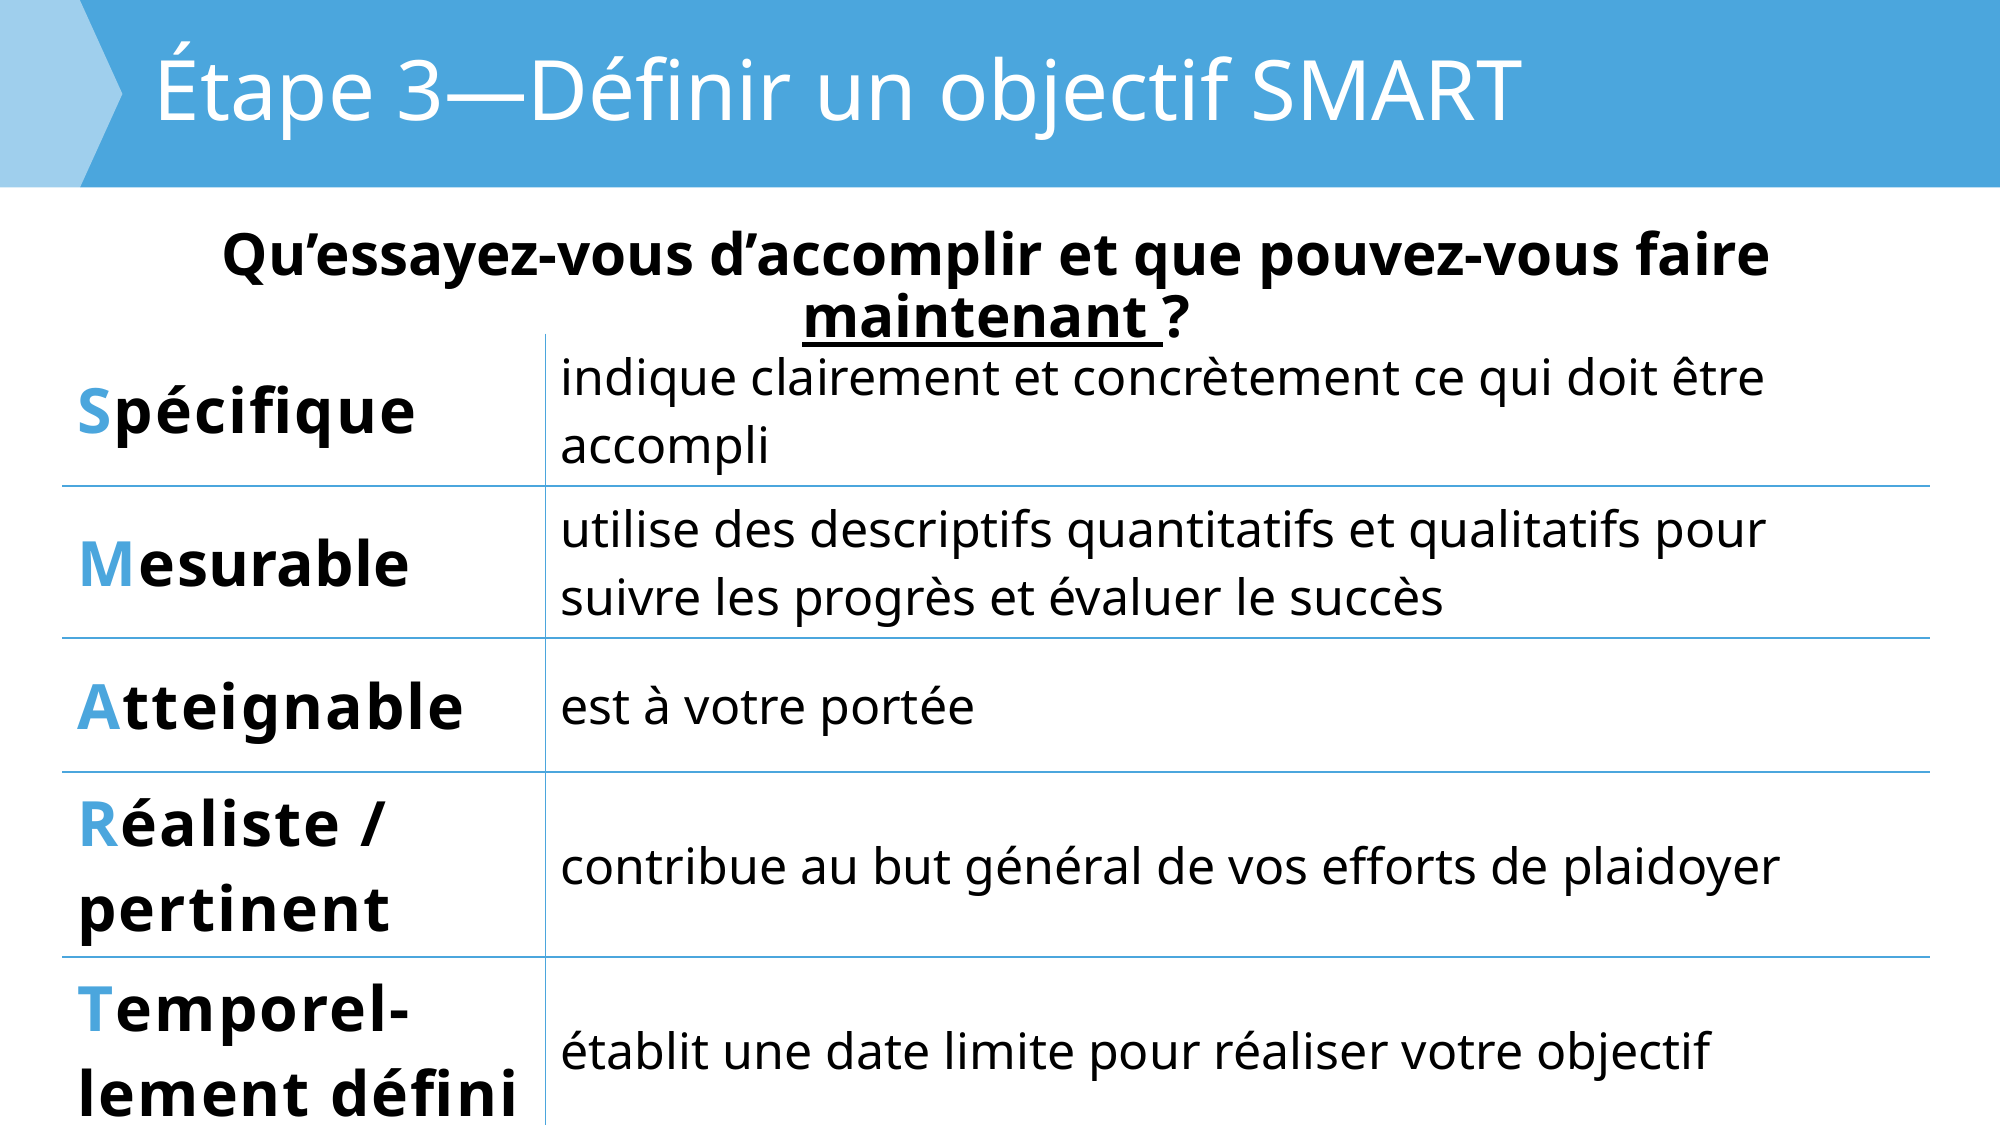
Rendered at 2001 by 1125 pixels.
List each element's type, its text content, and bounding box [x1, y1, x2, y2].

title Étape 3—Définir un objectif SMART [138, 29, 1727, 158]
table_cell utilise des descriptifs quantitatifs et qualitatifs pour suivre les progrès et évaluer le succès [546, 487, 1930, 637]
table_cell Temporel-lement défini [62, 958, 545, 1125]
table_cell Réaliste / pertinent [62, 773, 545, 956]
table_cell est à votre portée [546, 639, 1930, 771]
table_header Spécifique [62, 334, 545, 485]
table_cell contribue au but général de vos efforts de plaidoyer [546, 773, 1930, 956]
text_box Qu’essayez-vous d’accomplir et que pouvez-vous faire maintenant ? [58, 217, 1934, 334]
table_header indique clairement et concrètement ce qui doit être accompli [546, 334, 1930, 485]
table_cell établit une date limite pour réaliser votre objectif [546, 958, 1930, 1125]
table_cell Mesurable [62, 487, 545, 637]
table_cell Atteignable [62, 639, 545, 771]
